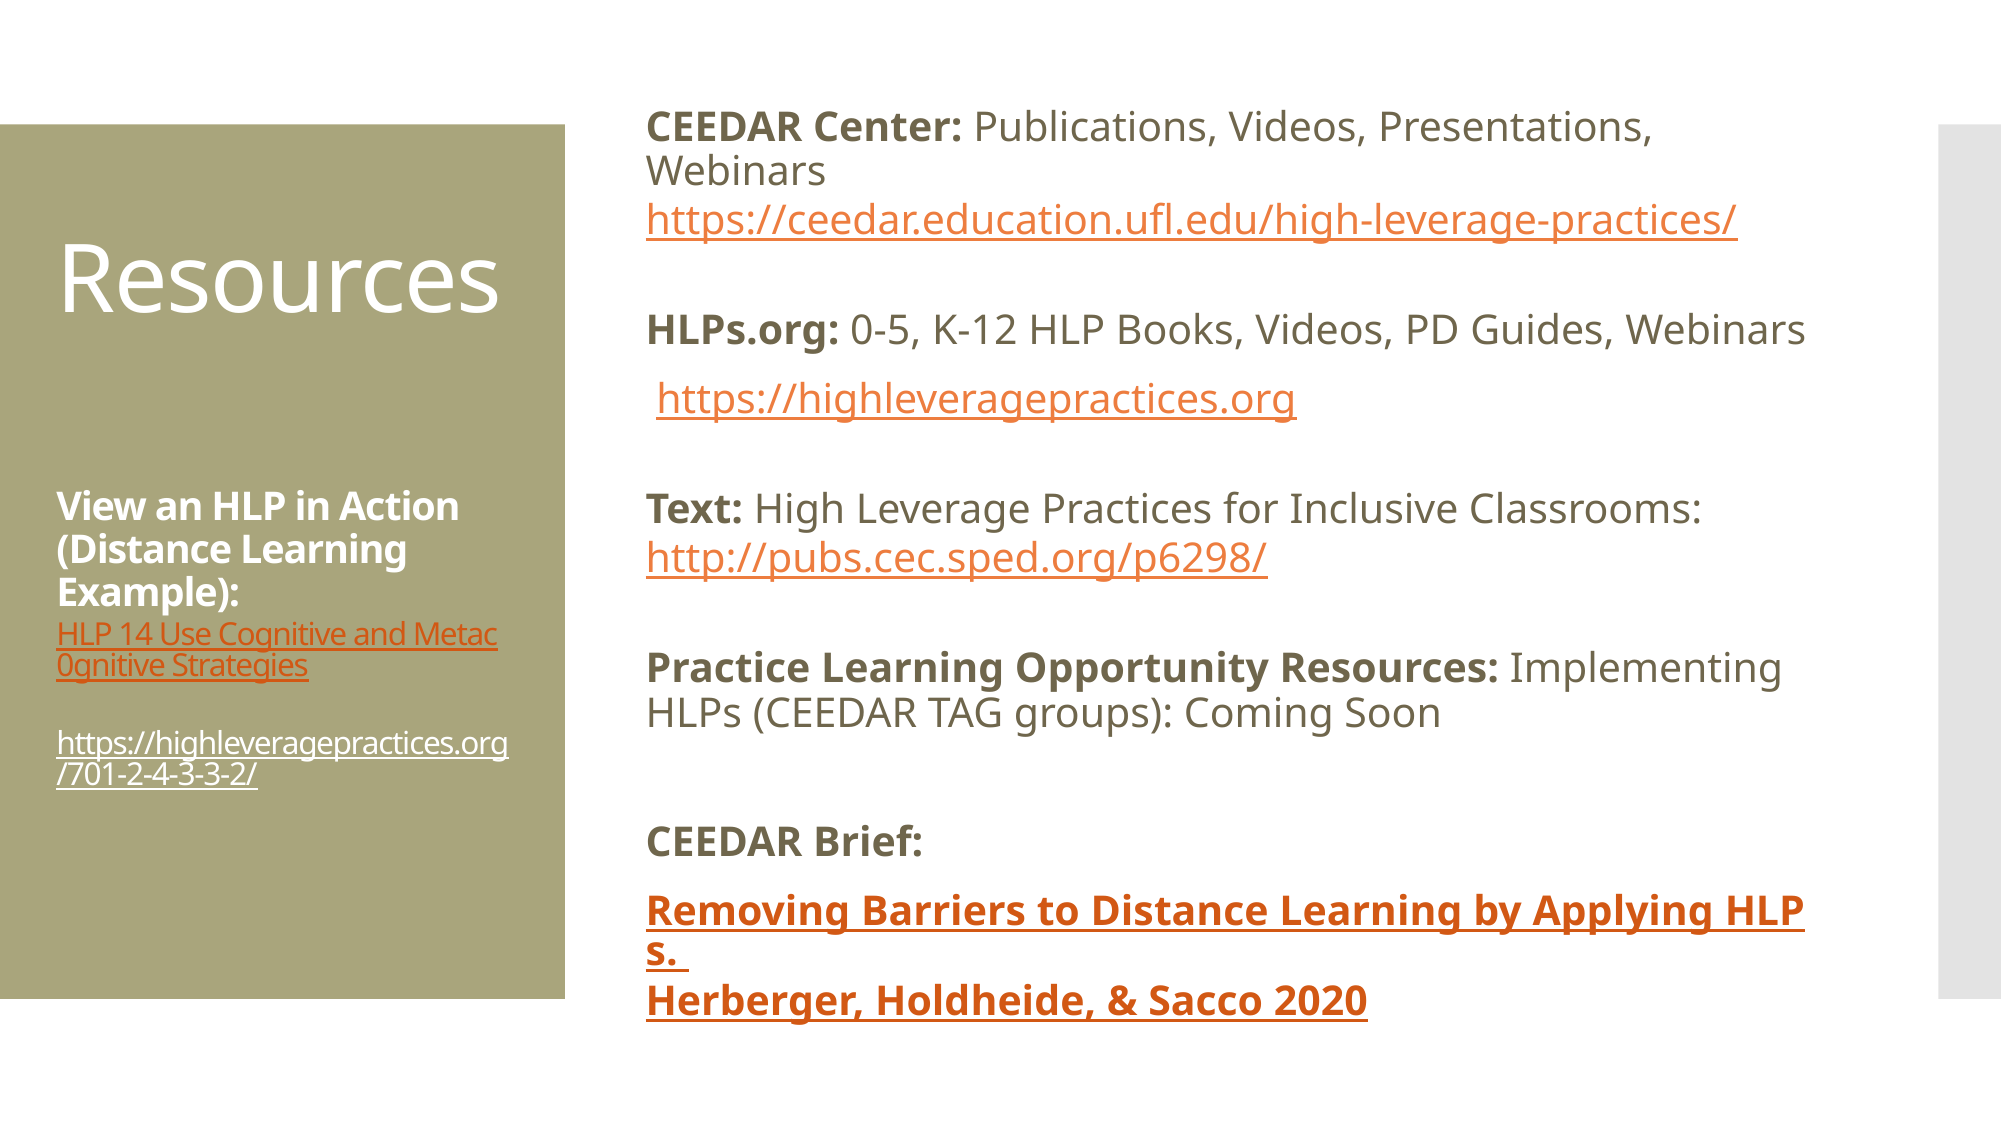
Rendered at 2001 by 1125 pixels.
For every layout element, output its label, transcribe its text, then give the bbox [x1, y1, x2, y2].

list CEEDAR Center: Publications, Videos, Presentations, Webinars https://ceedar.education.ufl.edu/high-leverage-practices/ HLPs.org: 0-5, K-12 HLP Books, Videos, PD Guides, Webinars https://highleveragepractices.org Text: High Leverage Practices for Inclusive Classrooms: http://pubs.cec.sped.org/p6298/ Practice Learning Opportunity Resources: Implementing HLPs (CEEDAR TAG groups): Coming Soon CEEDAR Brief: Removing Barriers to Distance Learning by Applying HLPs. Herberger, Holdheide, & Sacco 2020 [630, 29, 1831, 1030]
title Resources View an HLP in Action (Distance Learning Example): HLP 14 Use Cognitive and Metac0gnitive Strategies https://highleveragepractices.org/701-2-4-3-3-2/ [41, 184, 525, 940]
